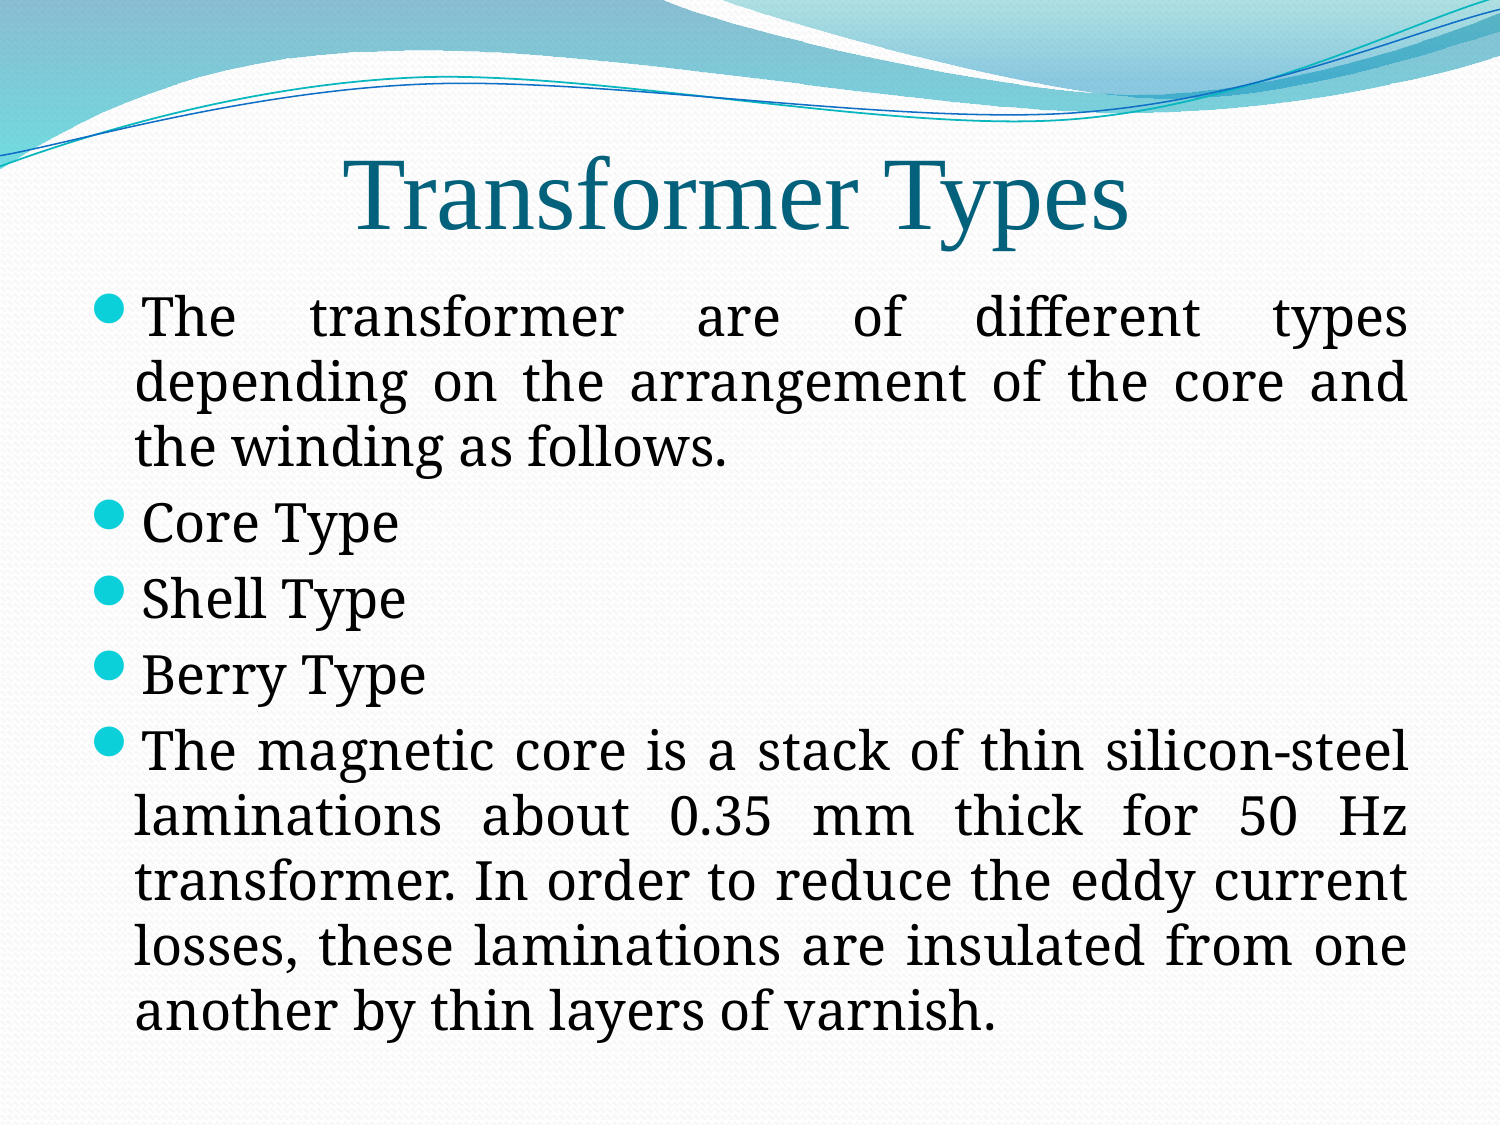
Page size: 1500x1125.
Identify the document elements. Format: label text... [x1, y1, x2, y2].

list The transformer are of different types depending on the arrangement of the core and the winding as follows. Core Type Shell Type Berry Type The magnetic core is a stack of thin silicon-steel laminations about 0.35 mm thick for 50 Hz transformer. In order to reduce the eddy current losses, these laminations are insulated from one another by thin layers of varnish. [75, 275, 1425, 1088]
title Transformer Types [75, 112, 1425, 250]
